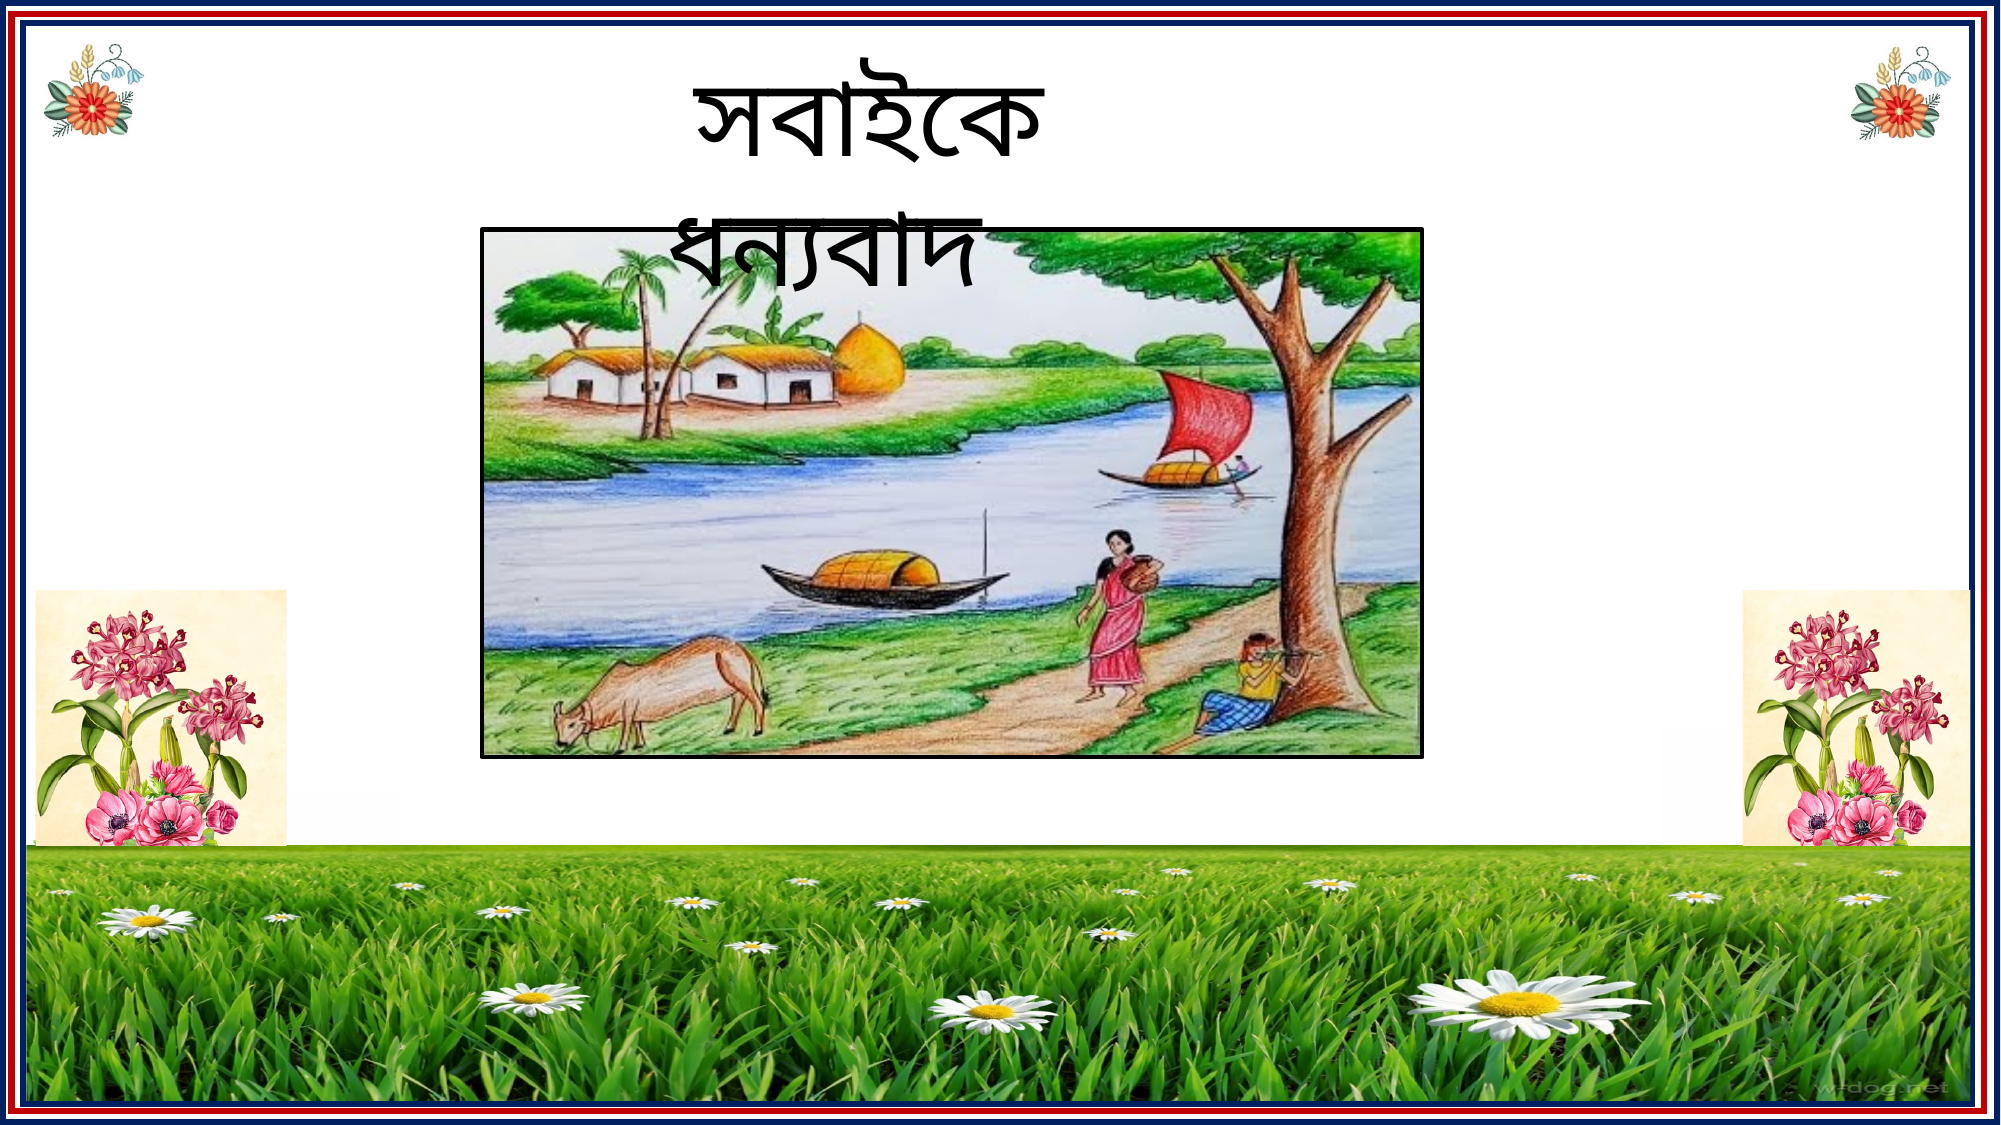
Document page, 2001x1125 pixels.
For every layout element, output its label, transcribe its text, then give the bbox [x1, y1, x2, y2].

picture [1839, 33, 1955, 157]
picture [33, 30, 148, 155]
picture [484, 231, 1420, 755]
picture [26, 590, 1971, 1101]
text_box সবাইকে ধন্যবাদ [651, 40, 1299, 231]
